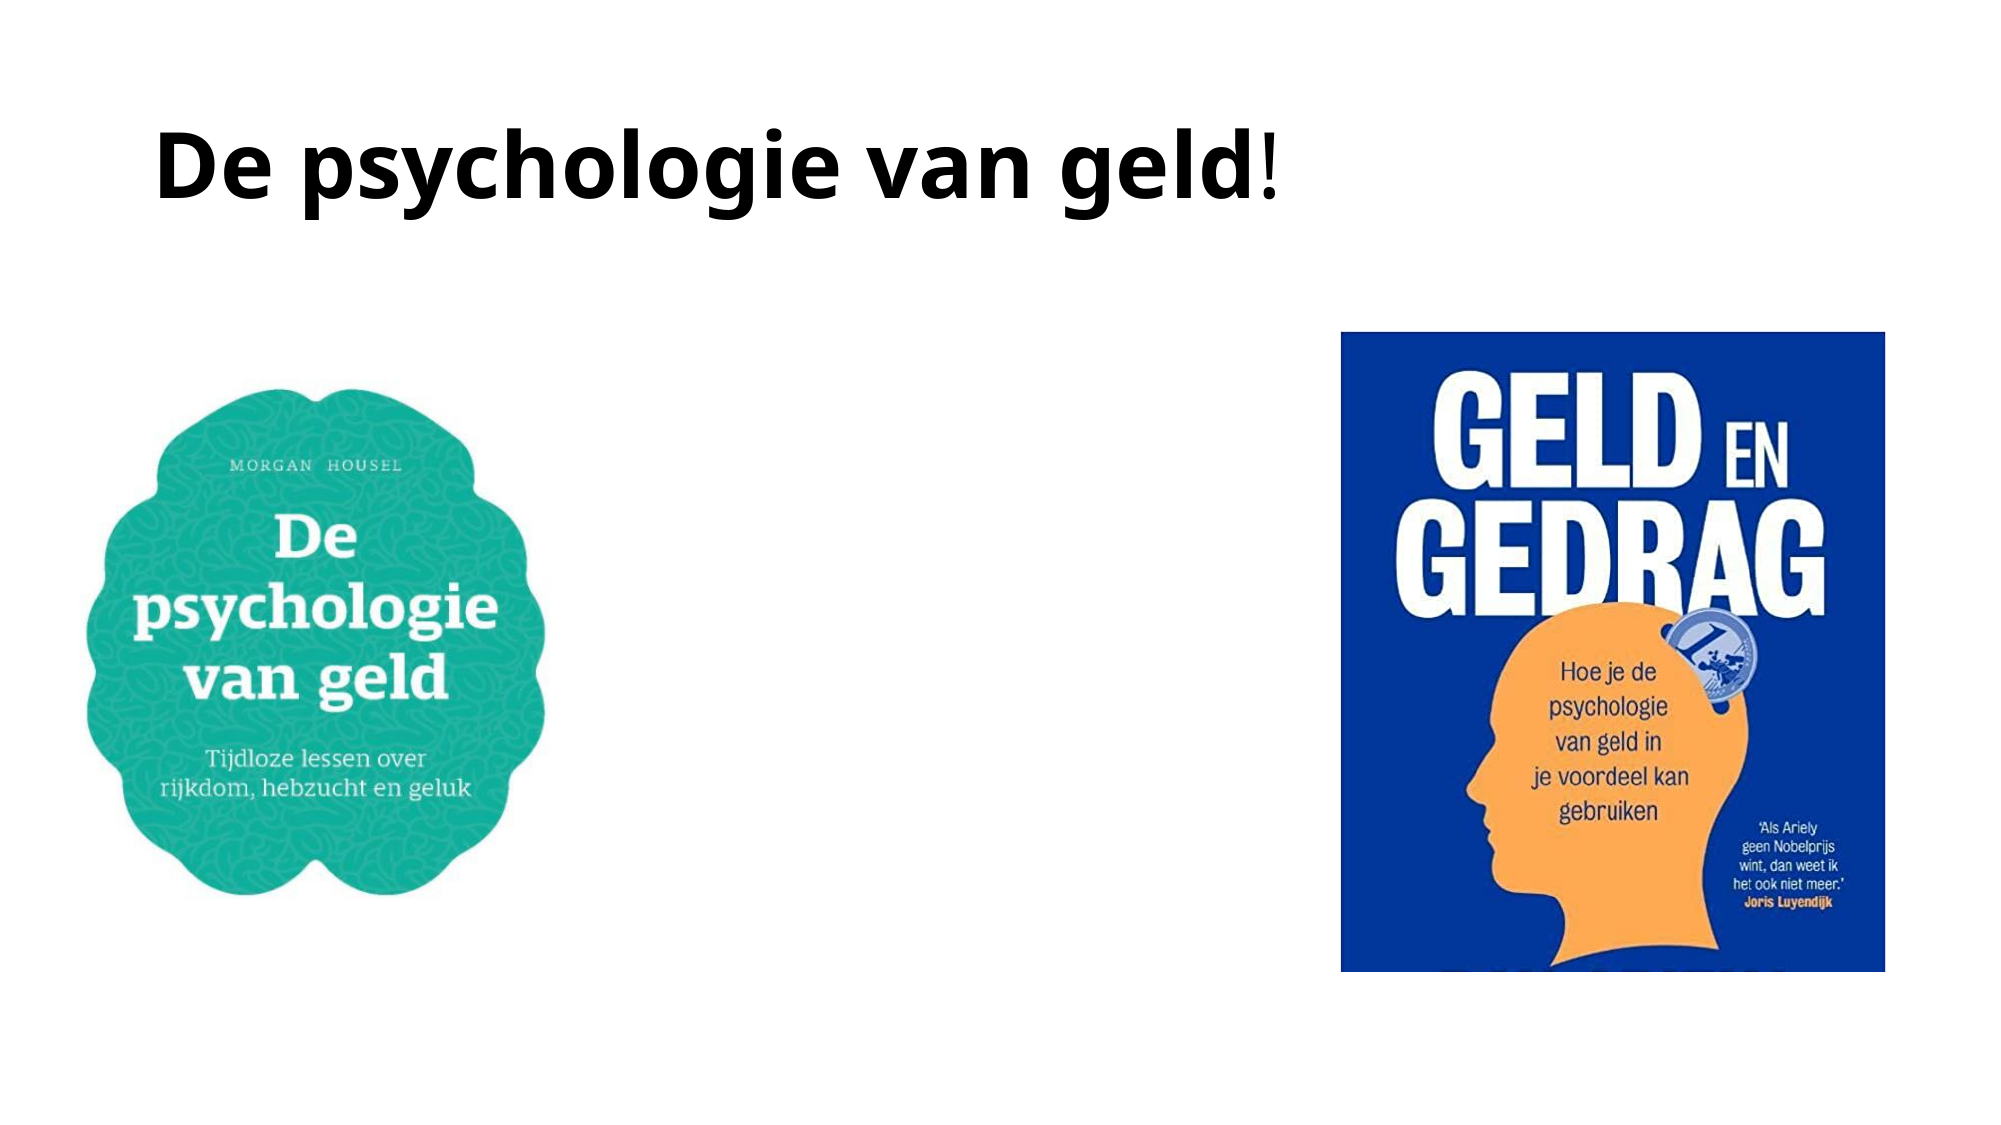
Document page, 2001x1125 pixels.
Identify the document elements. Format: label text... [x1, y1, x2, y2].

title De psychologie van geld! [137, 59, 1863, 278]
picture [26, 331, 607, 934]
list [1340, 331, 1886, 972]
